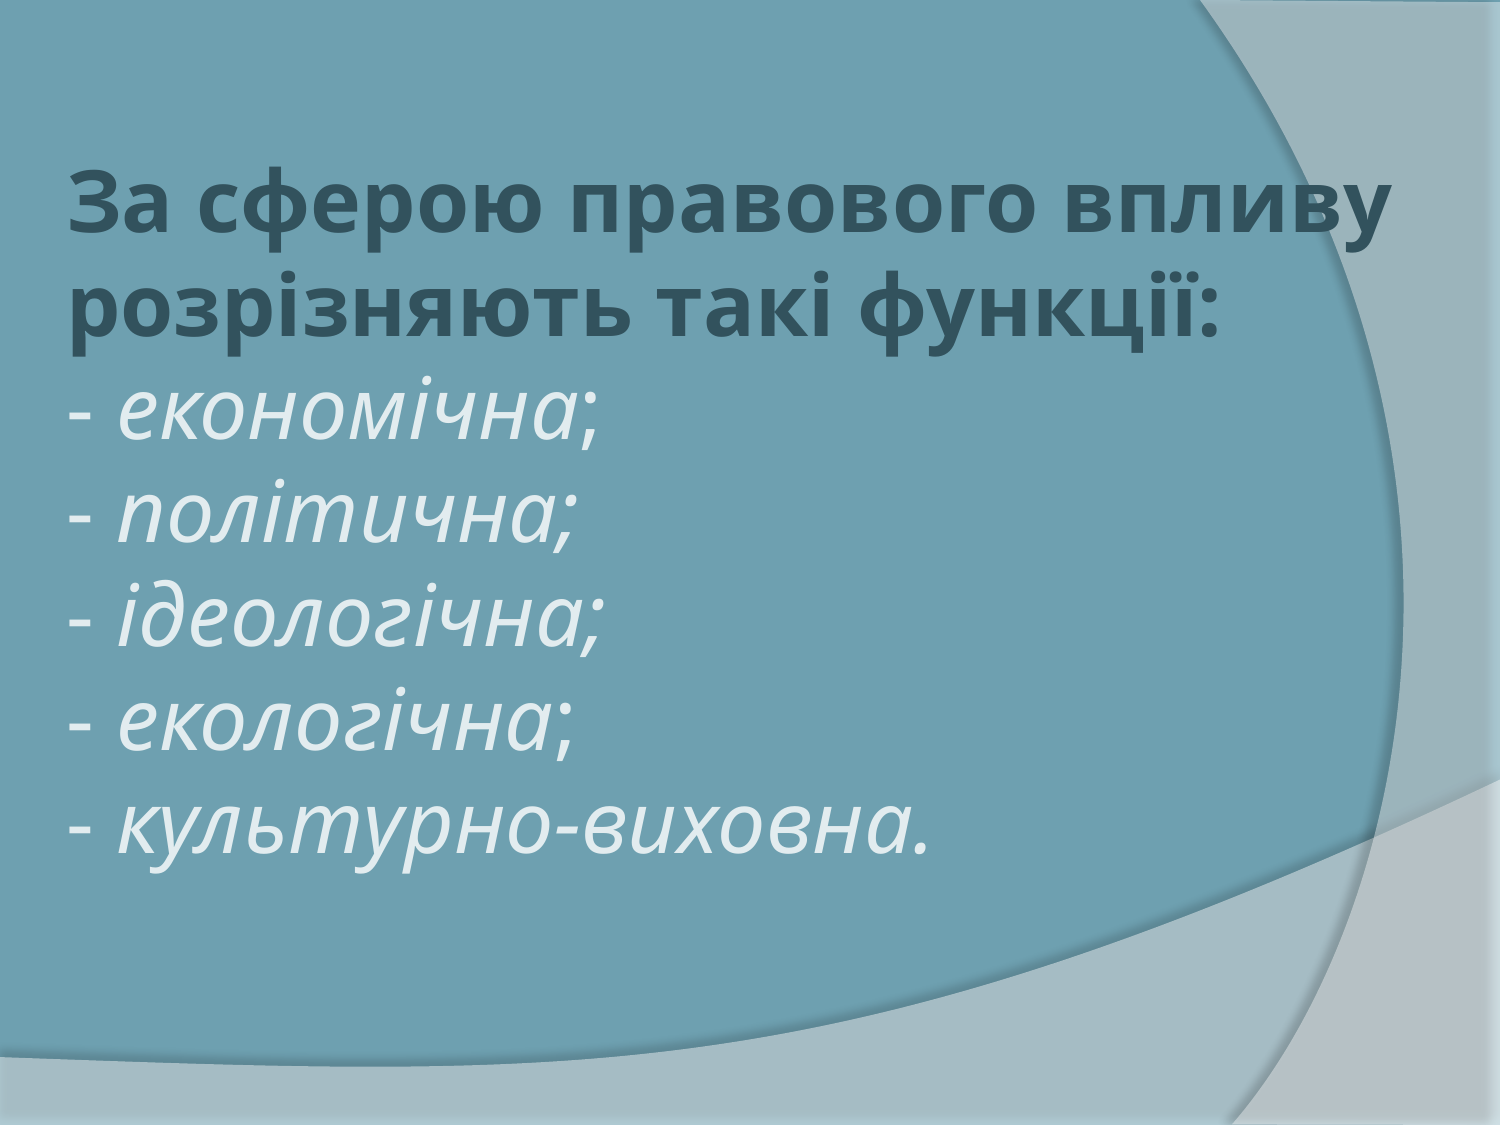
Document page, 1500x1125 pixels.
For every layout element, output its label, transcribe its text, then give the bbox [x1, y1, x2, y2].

title За сферою правового впливу розрізняють такі функції: - економічна; - політична; - ідеологічна; - екологічна; - культурно-виховна. [58, 93, 1407, 1032]
